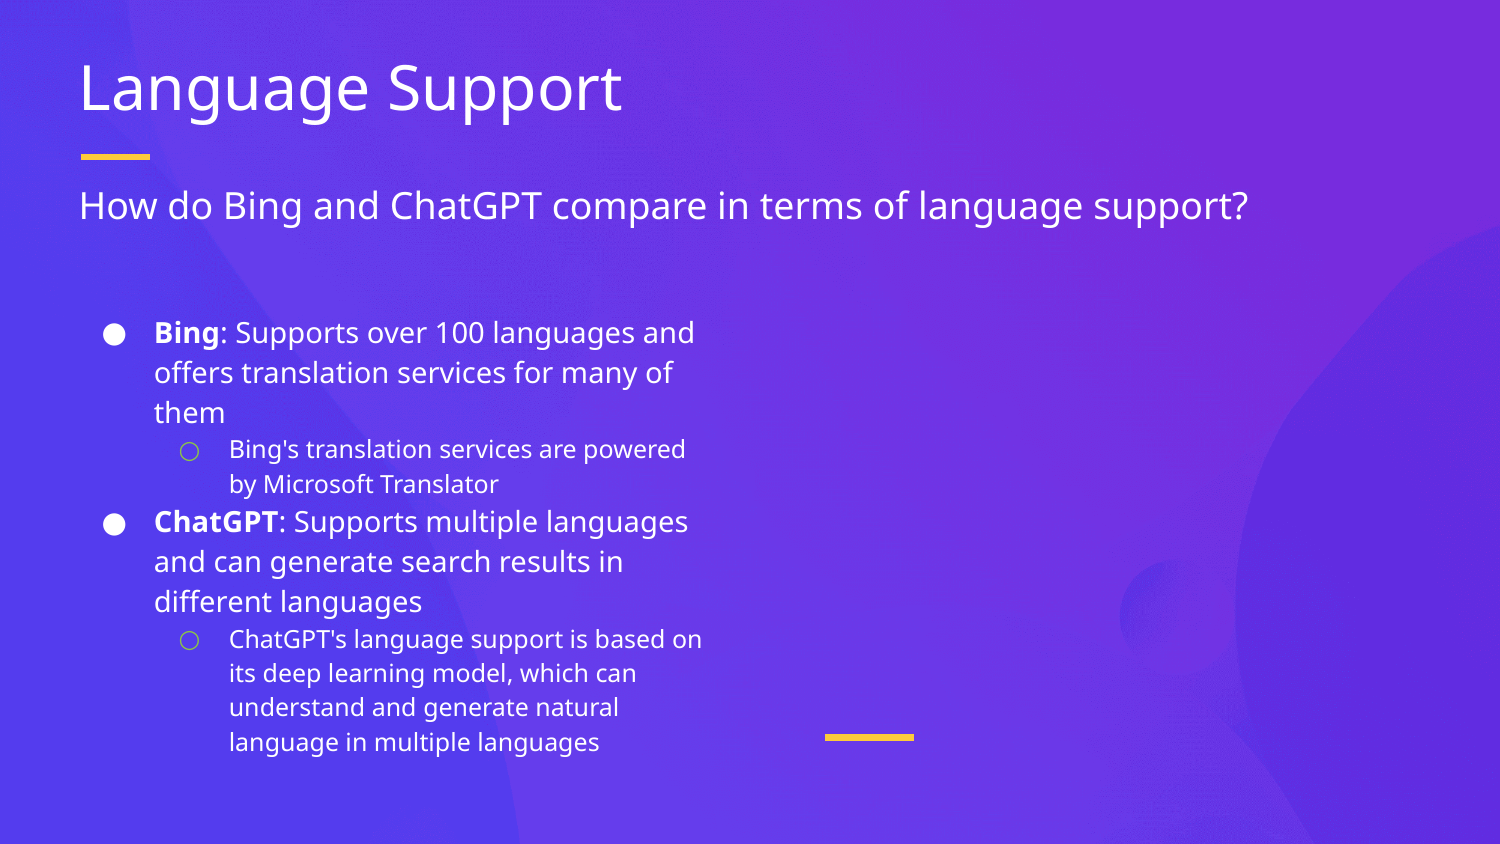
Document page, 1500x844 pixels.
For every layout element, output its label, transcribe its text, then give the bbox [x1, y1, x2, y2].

list Bing: Supports over 100 languages and offers translation services for many of them Bing's translation services are powered by Microsoft Translator ChatGPT: Supports multiple languages and can generate search results in different languages ChatGPT's language support is based on its deep learning model, which can understand and generate natural language in multiple languages [63, 293, 720, 725]
subtitle How do Bing and ChatGPT compare in terms of language support? [63, 166, 1437, 305]
picture [0, 0, 1500, 844]
list ‎ [780, 294, 1437, 800]
title Language Support [63, 25, 1437, 138]
